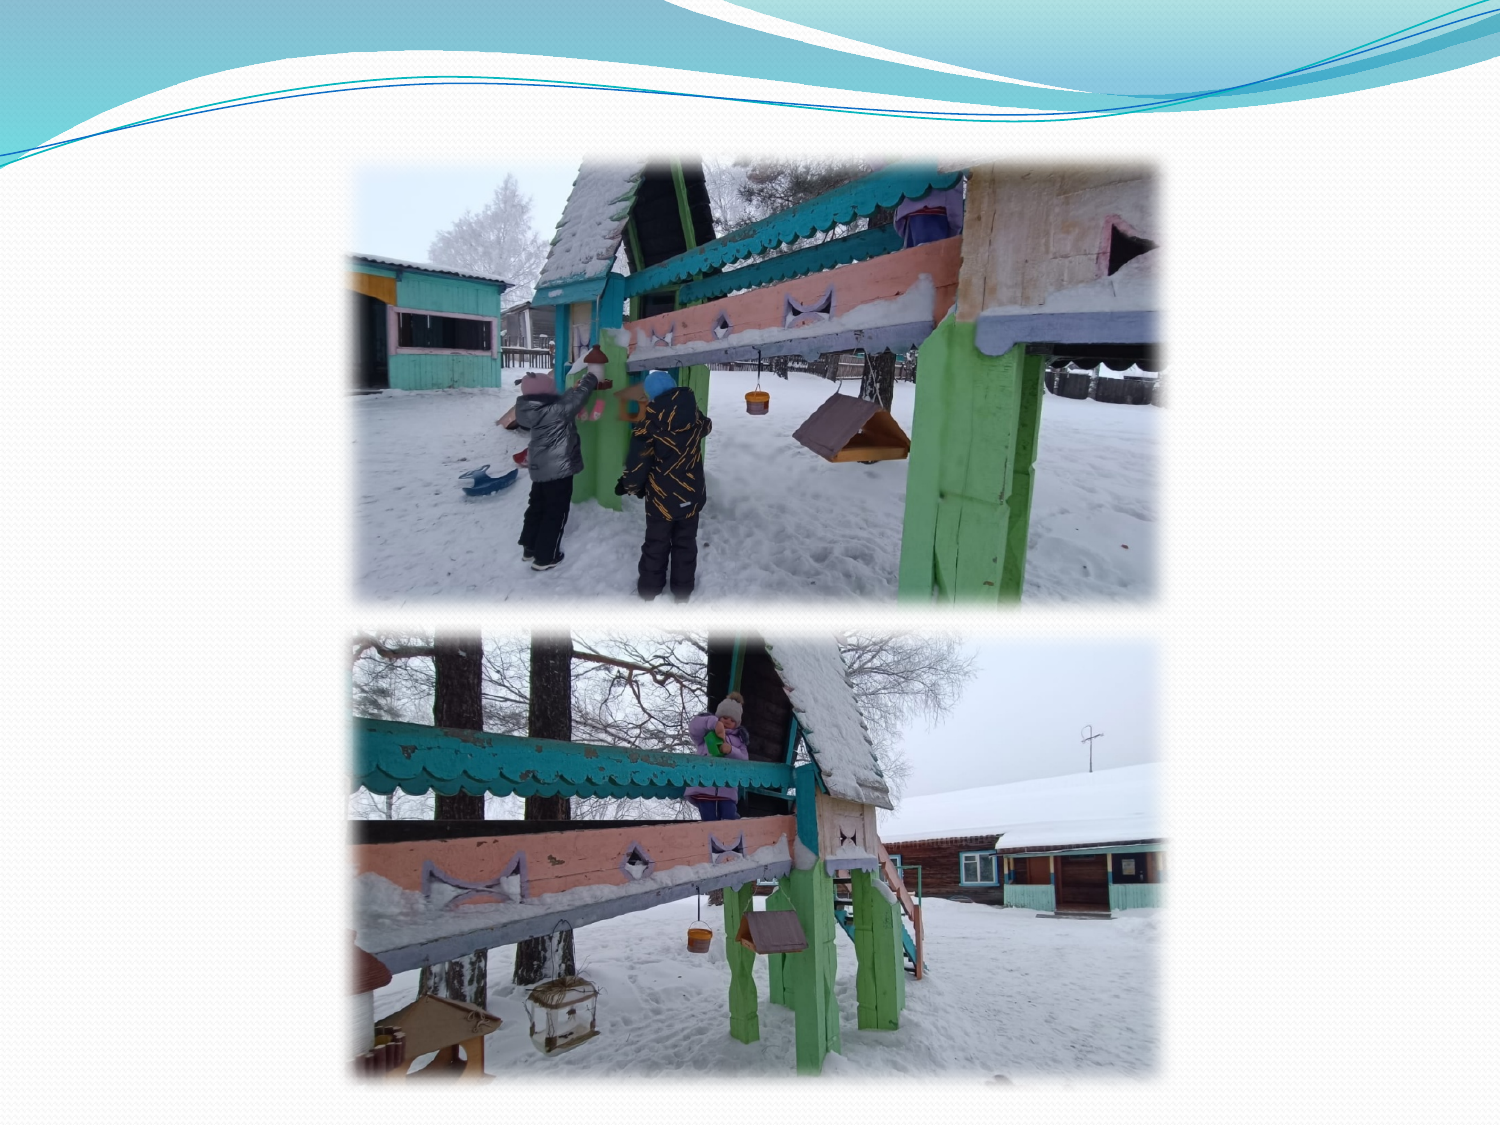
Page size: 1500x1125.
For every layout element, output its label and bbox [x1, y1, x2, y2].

picture [336, 147, 1176, 620]
picture [336, 621, 1177, 1095]
